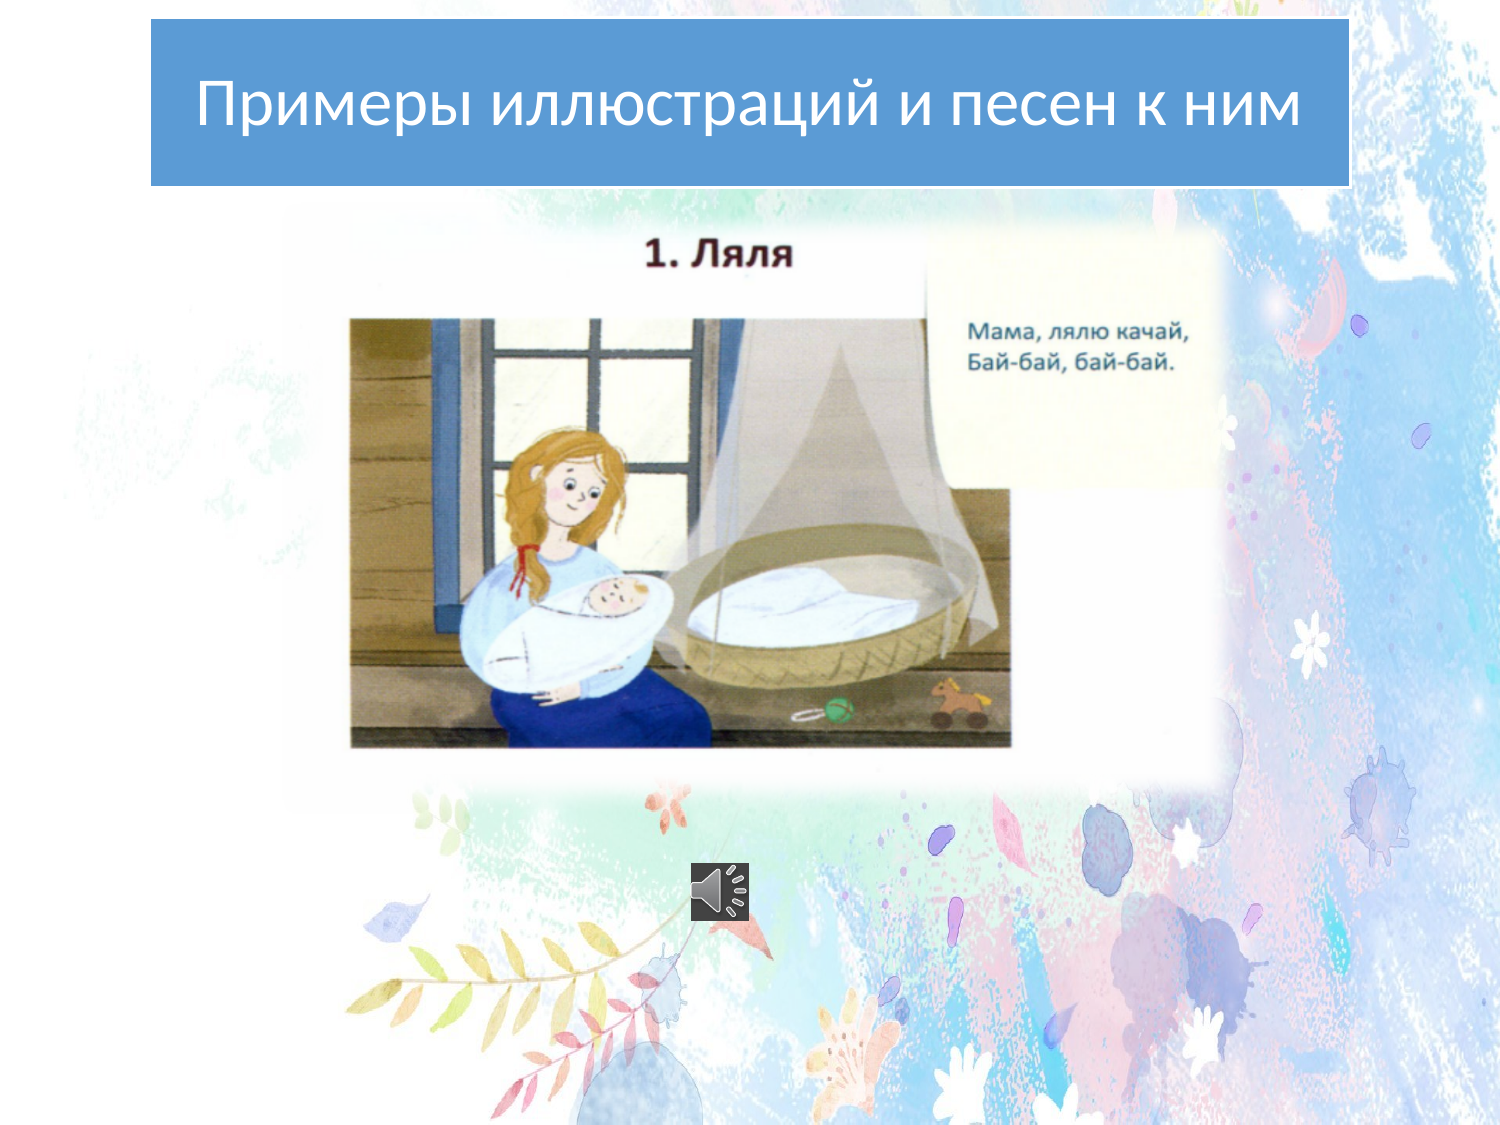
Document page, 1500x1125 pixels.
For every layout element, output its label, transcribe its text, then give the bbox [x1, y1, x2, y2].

title Примеры иллюстраций и песен к ним [148, 16, 1352, 189]
picture [282, 202, 1246, 814]
picture [690, 862, 750, 923]
